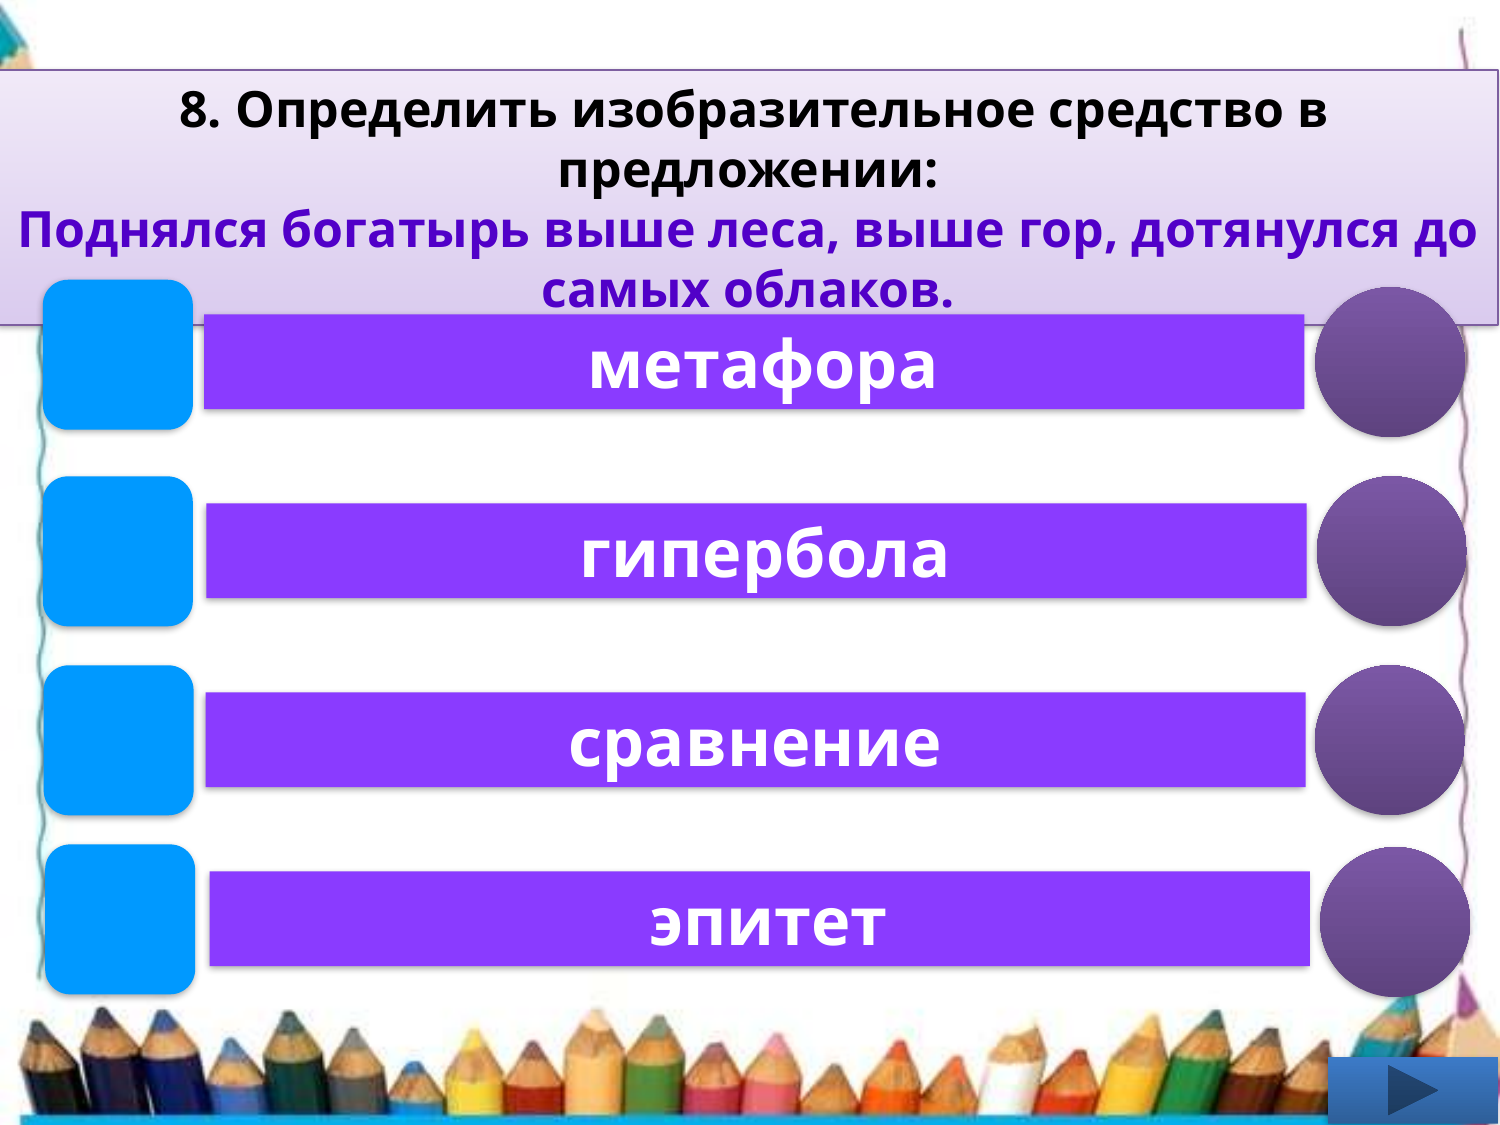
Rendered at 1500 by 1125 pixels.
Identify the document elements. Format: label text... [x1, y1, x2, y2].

text_box [42, 279, 193, 430]
text_box [1316, 476, 1467, 627]
text_box [45, 844, 196, 995]
text_box метафора [204, 314, 1305, 410]
picture [0, 0, 1500, 1125]
text_box сравнение [205, 692, 1306, 788]
text_box [1327, 1057, 1499, 1124]
text_box 8. Определить изобразительное средство в предложении: Поднялся богатырь выше леса, выше гор, дотянулся до самых облаков. [0, 69, 1499, 326]
text_box [42, 476, 193, 627]
text_box [43, 665, 194, 816]
text_box [1320, 847, 1471, 998]
text_box [1314, 665, 1465, 816]
text_box эпитет [209, 871, 1310, 967]
text_box [1315, 287, 1466, 438]
text_box гипербола [206, 503, 1307, 599]
